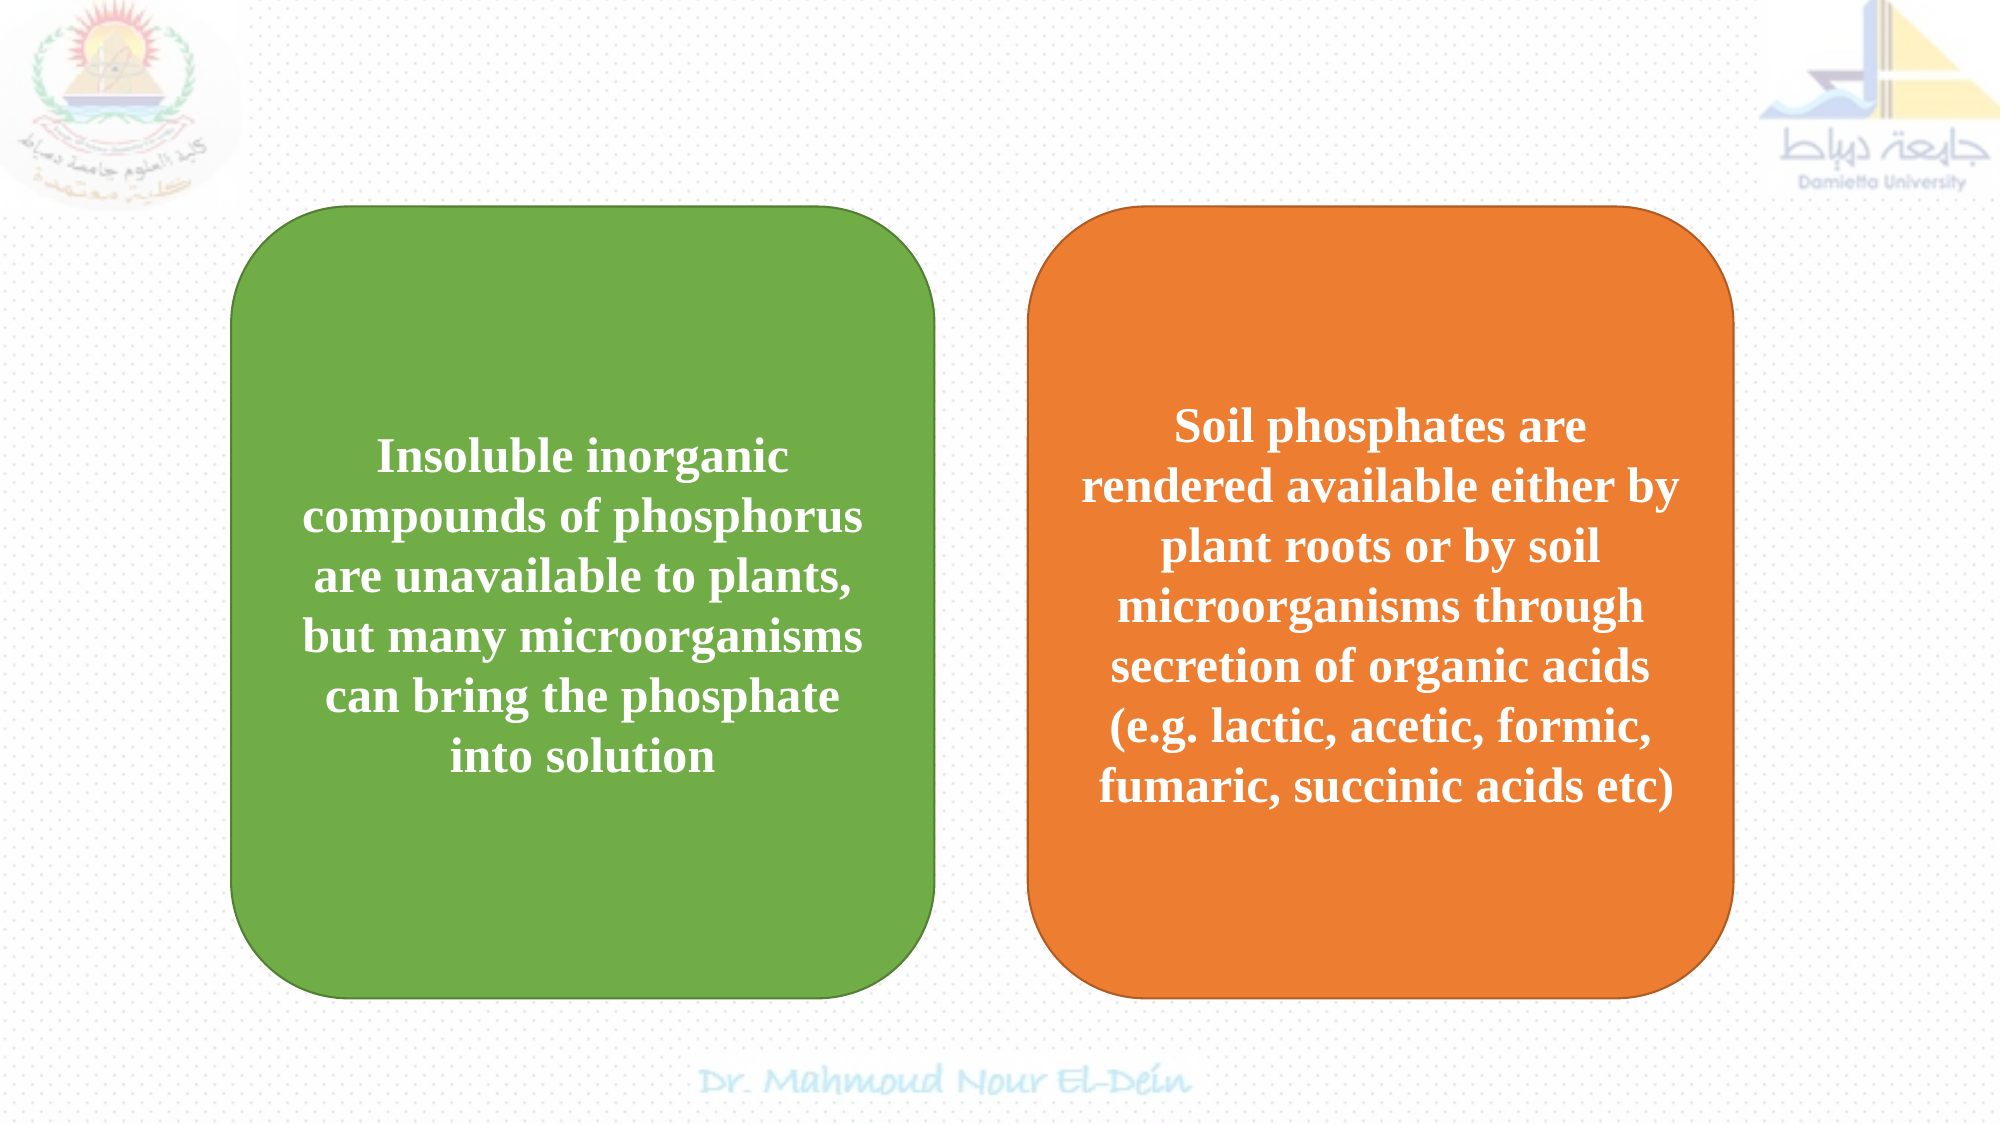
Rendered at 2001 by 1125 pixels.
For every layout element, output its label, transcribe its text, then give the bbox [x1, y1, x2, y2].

text_box Soil phosphates are rendered available either by plant roots or by soil microorganisms through secretion of organic acids (e.g. lactic, acetic, formic, fumaric, succinic acids etc) [1026, 205, 1735, 1000]
text_box Insoluble inorganic compounds of phosphorus are unavailable to plants, but many microorganisms can bring the phosphate into solution [230, 205, 936, 1000]
